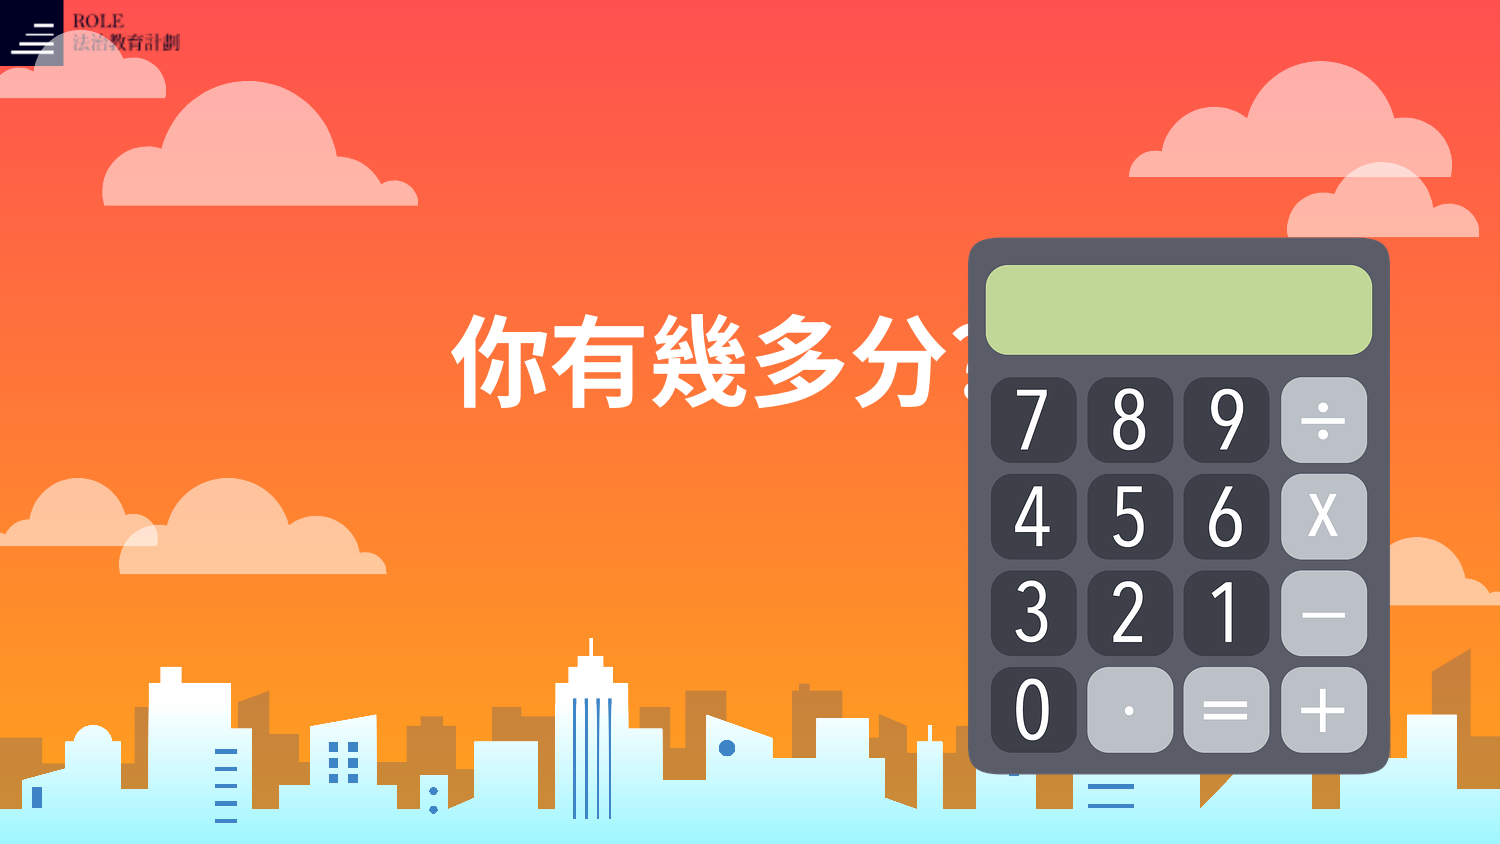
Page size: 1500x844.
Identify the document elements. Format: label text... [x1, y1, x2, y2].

picture [818, 146, 1500, 844]
title 你有幾多分？ [212, 0, 1288, 719]
picture [0, 0, 180, 66]
